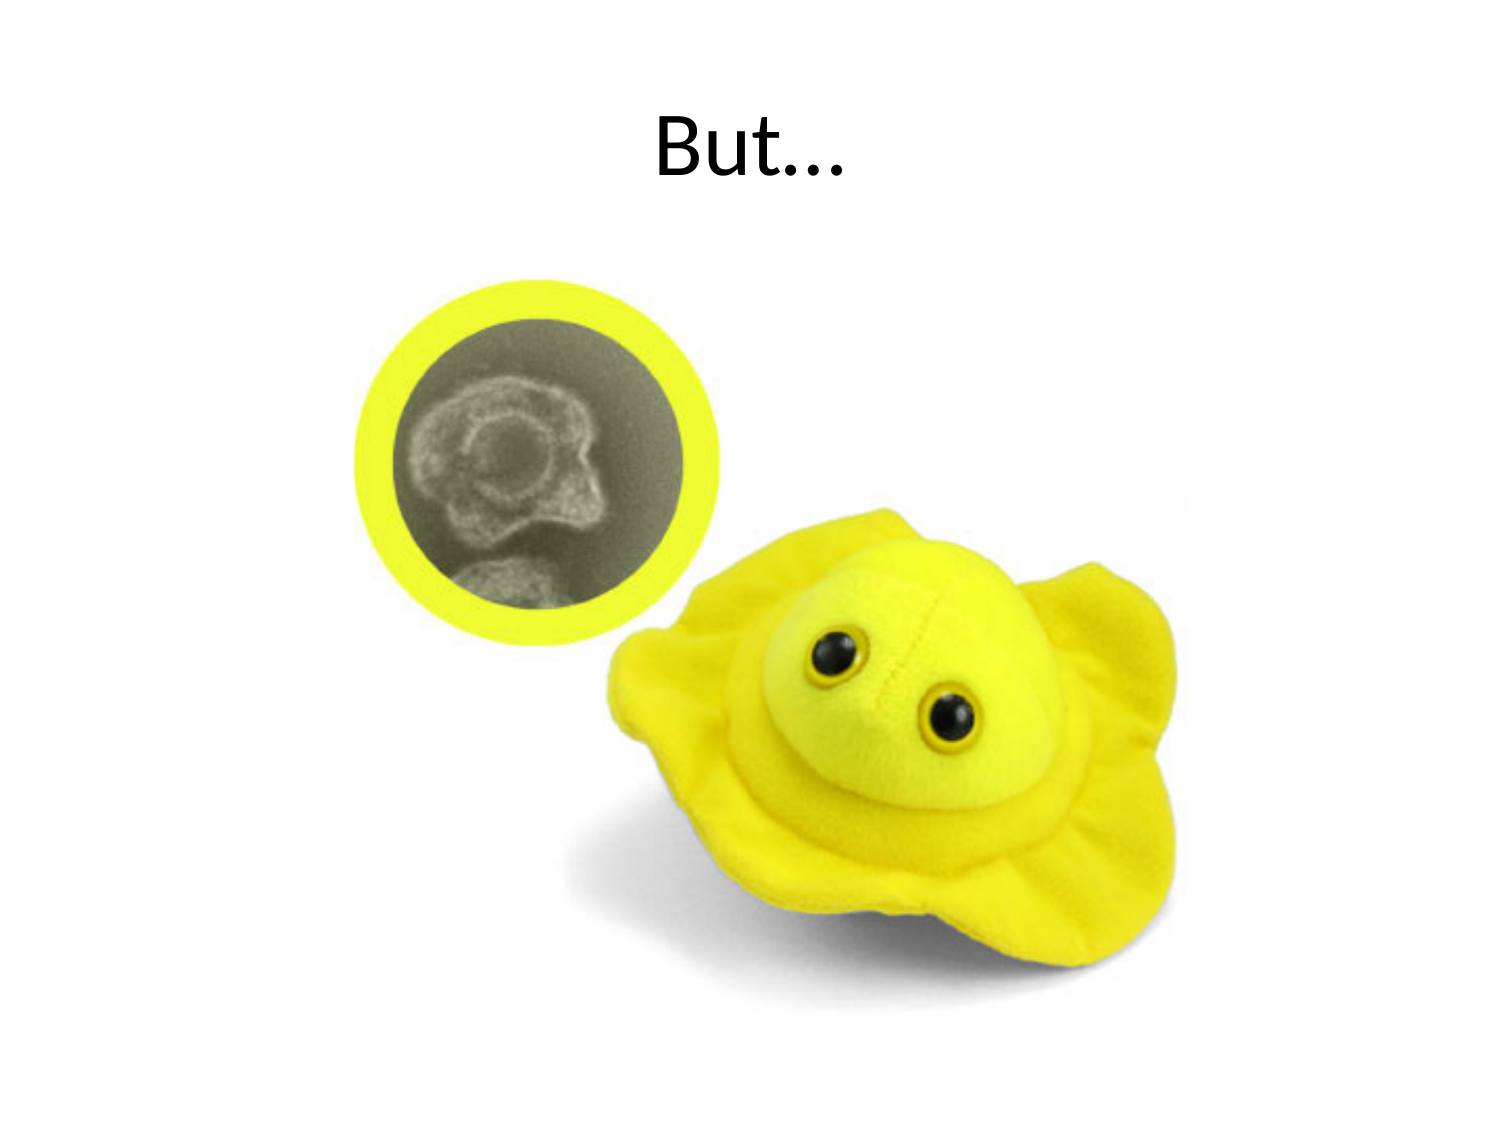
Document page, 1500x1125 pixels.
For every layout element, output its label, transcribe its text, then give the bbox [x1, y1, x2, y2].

picture [354, 278, 1189, 1029]
title But… [75, 45, 1425, 233]
